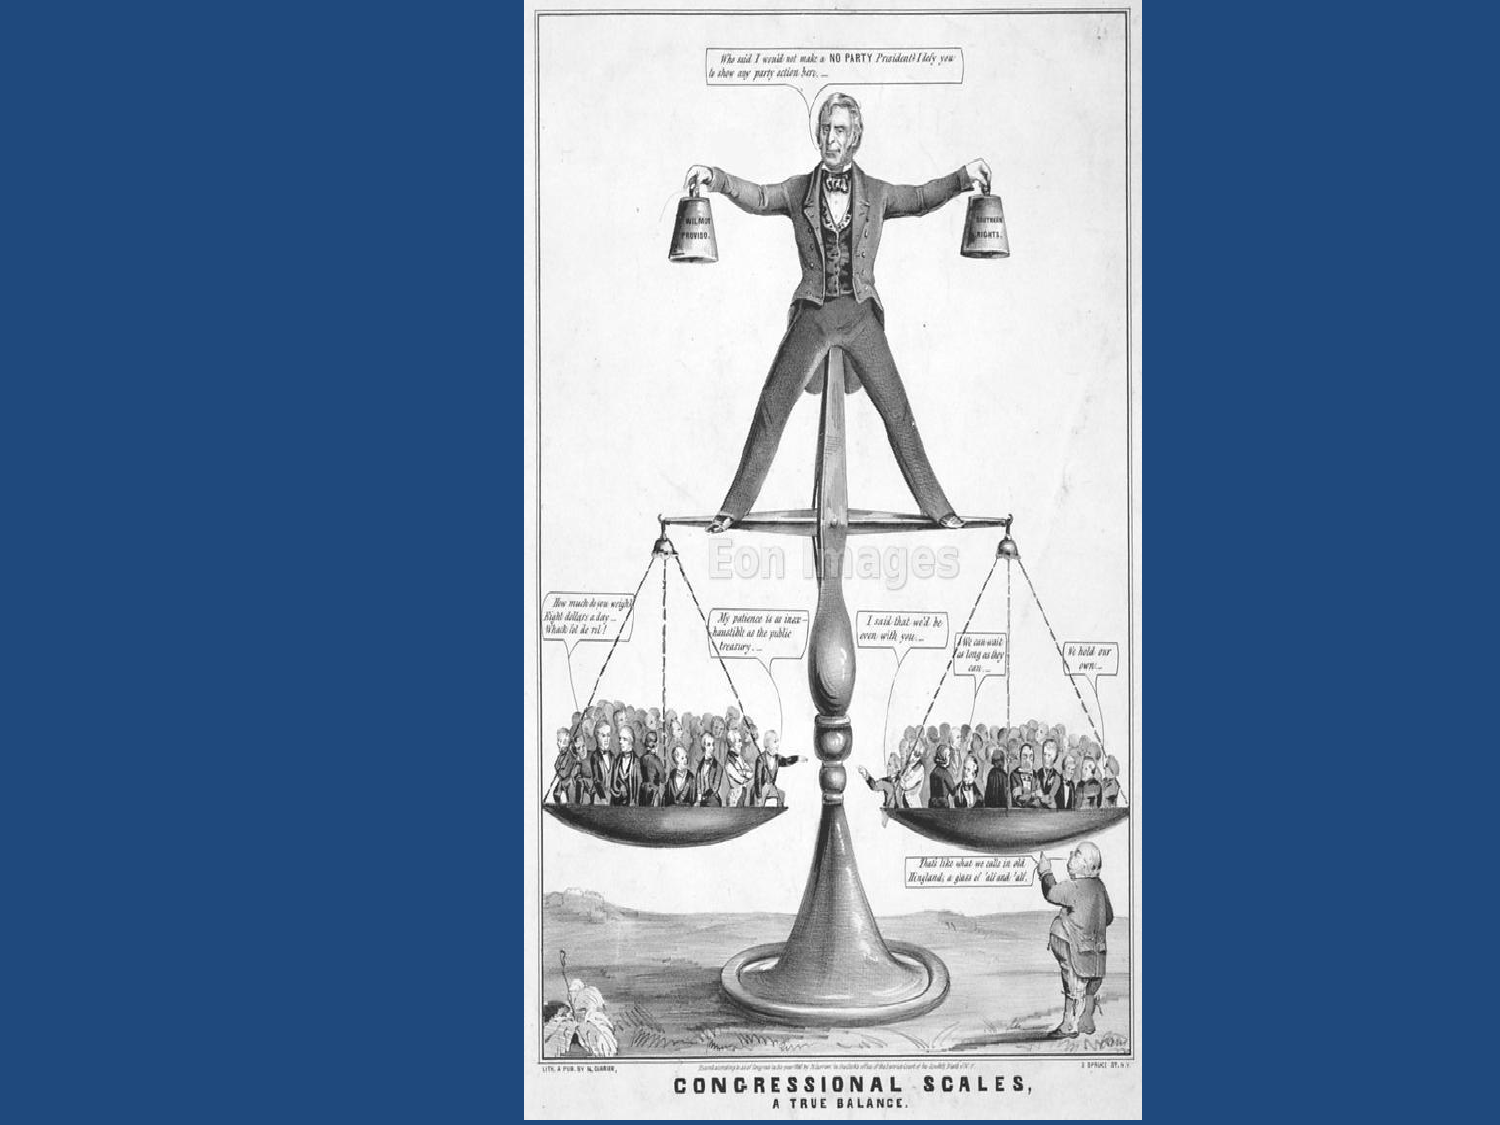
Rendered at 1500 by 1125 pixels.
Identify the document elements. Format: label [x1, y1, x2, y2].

picture [524, 0, 1142, 1120]
